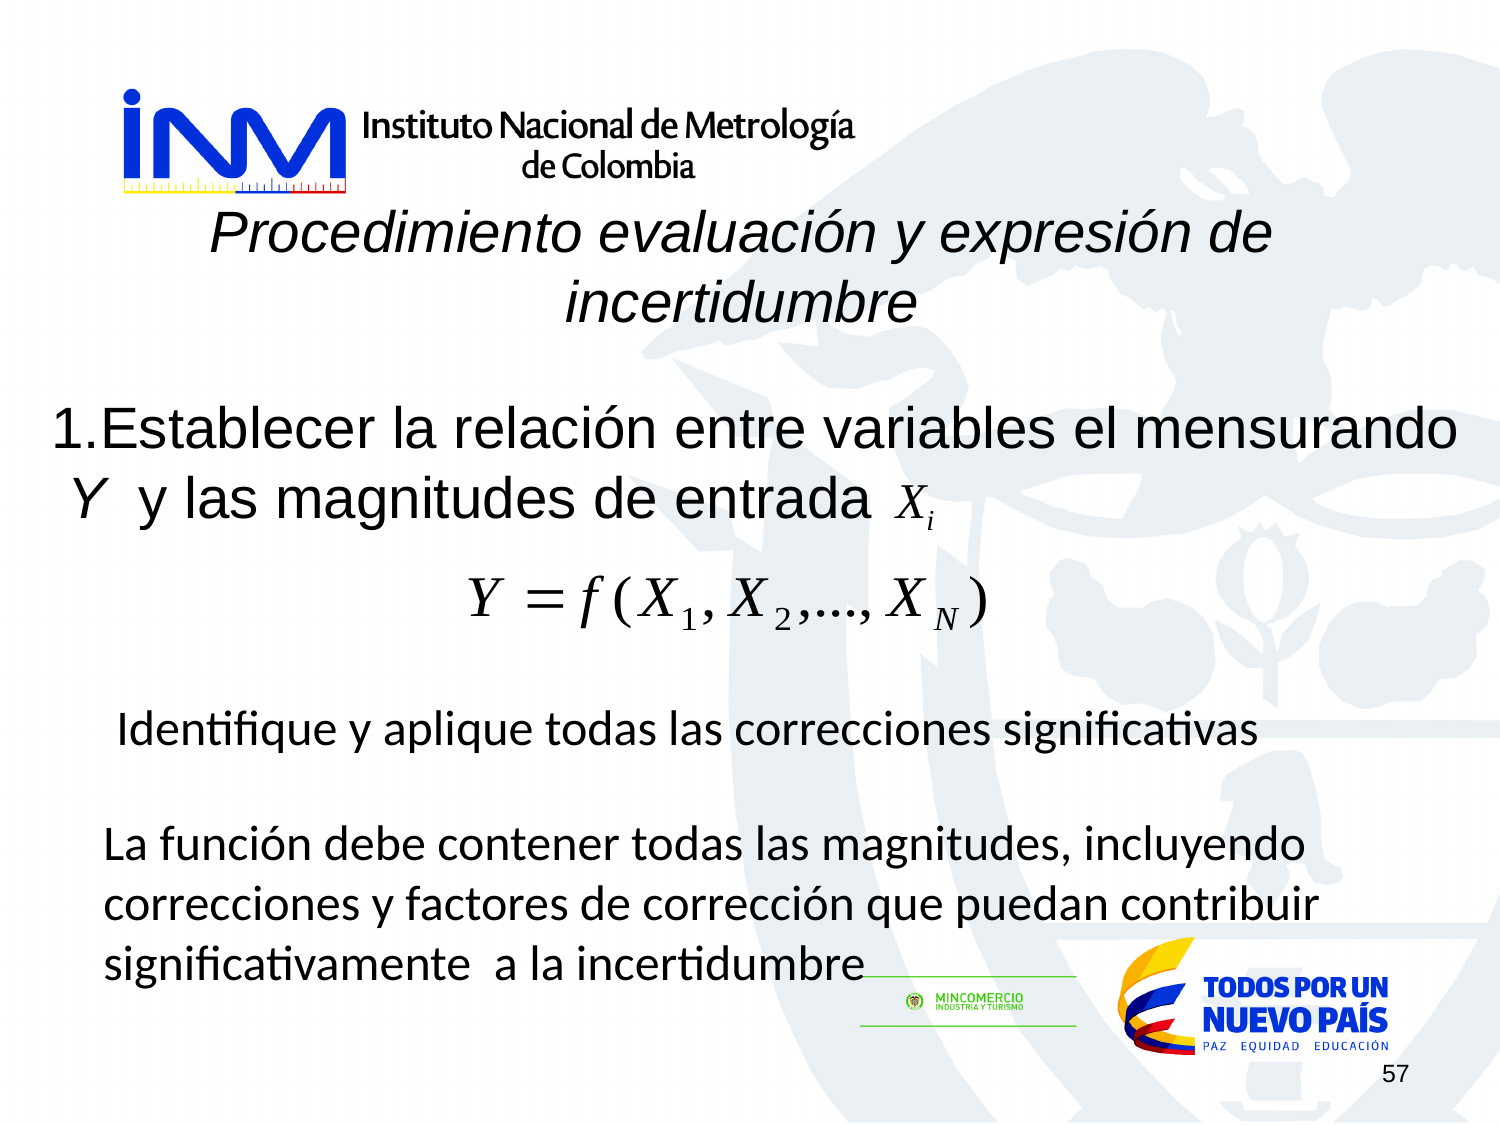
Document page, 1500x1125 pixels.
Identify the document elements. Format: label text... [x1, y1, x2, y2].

picture [0, 0, 1500, 1125]
slide_number 57 [1074, 1042, 1425, 1103]
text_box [459, 558, 998, 646]
text_box 1.Establecer la relación entre variables el mensurando Y y las magnitudes de entrada Xi [36, 382, 1477, 544]
text_box La función debe contener todas las magnitudes, incluyendo correcciones y factores de corrección que puedan contribuir significativamente a la incertidumbre [88, 802, 1447, 998]
text_box Procedimiento evaluación y expresión de incertidumbre [24, 209, 1461, 318]
text_box Identifique y aplique todas las correcciones significativas [101, 688, 1461, 764]
